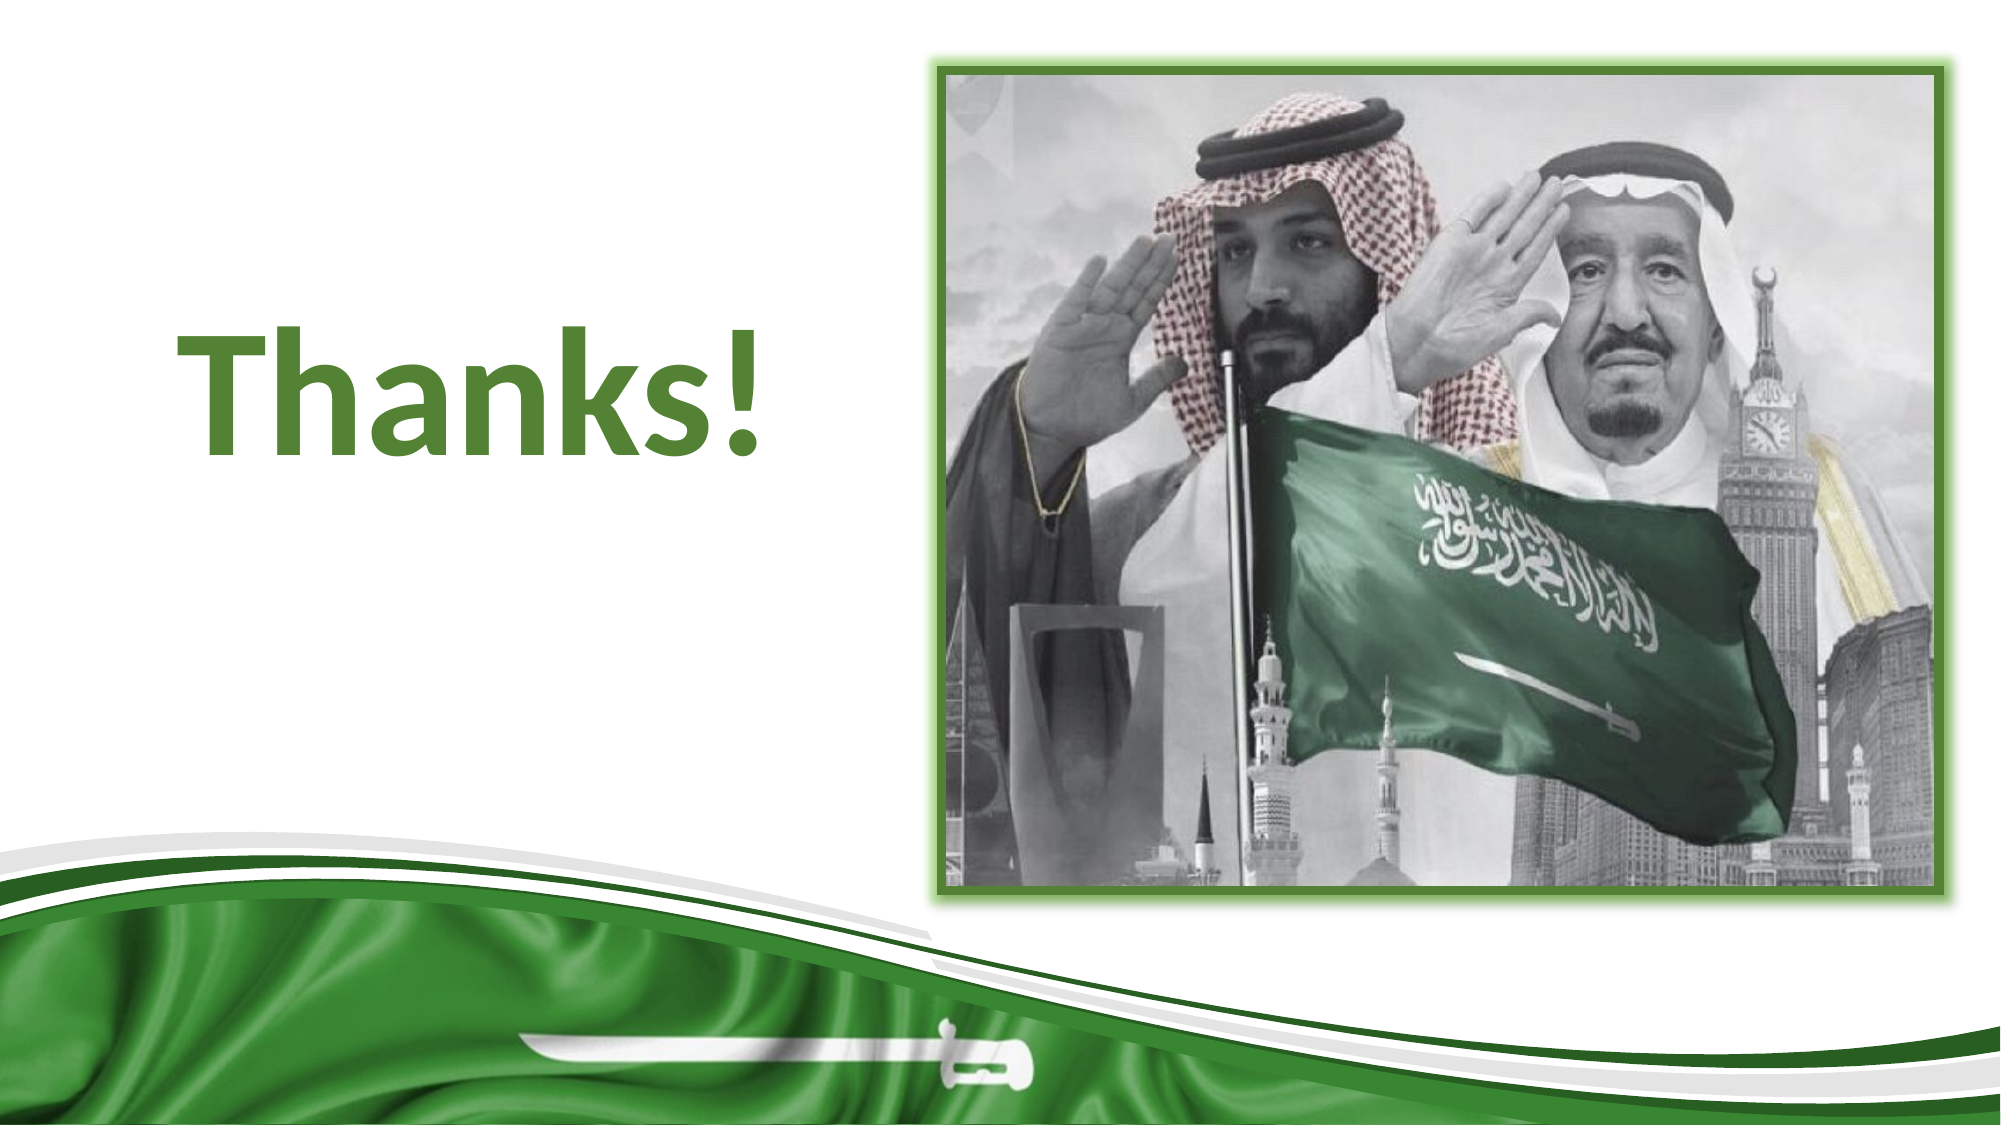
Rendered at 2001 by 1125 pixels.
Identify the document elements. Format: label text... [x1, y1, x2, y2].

picture [946, 74, 1935, 886]
text_box Thanks! [161, 319, 794, 511]
picture [0, 898, 1552, 1125]
